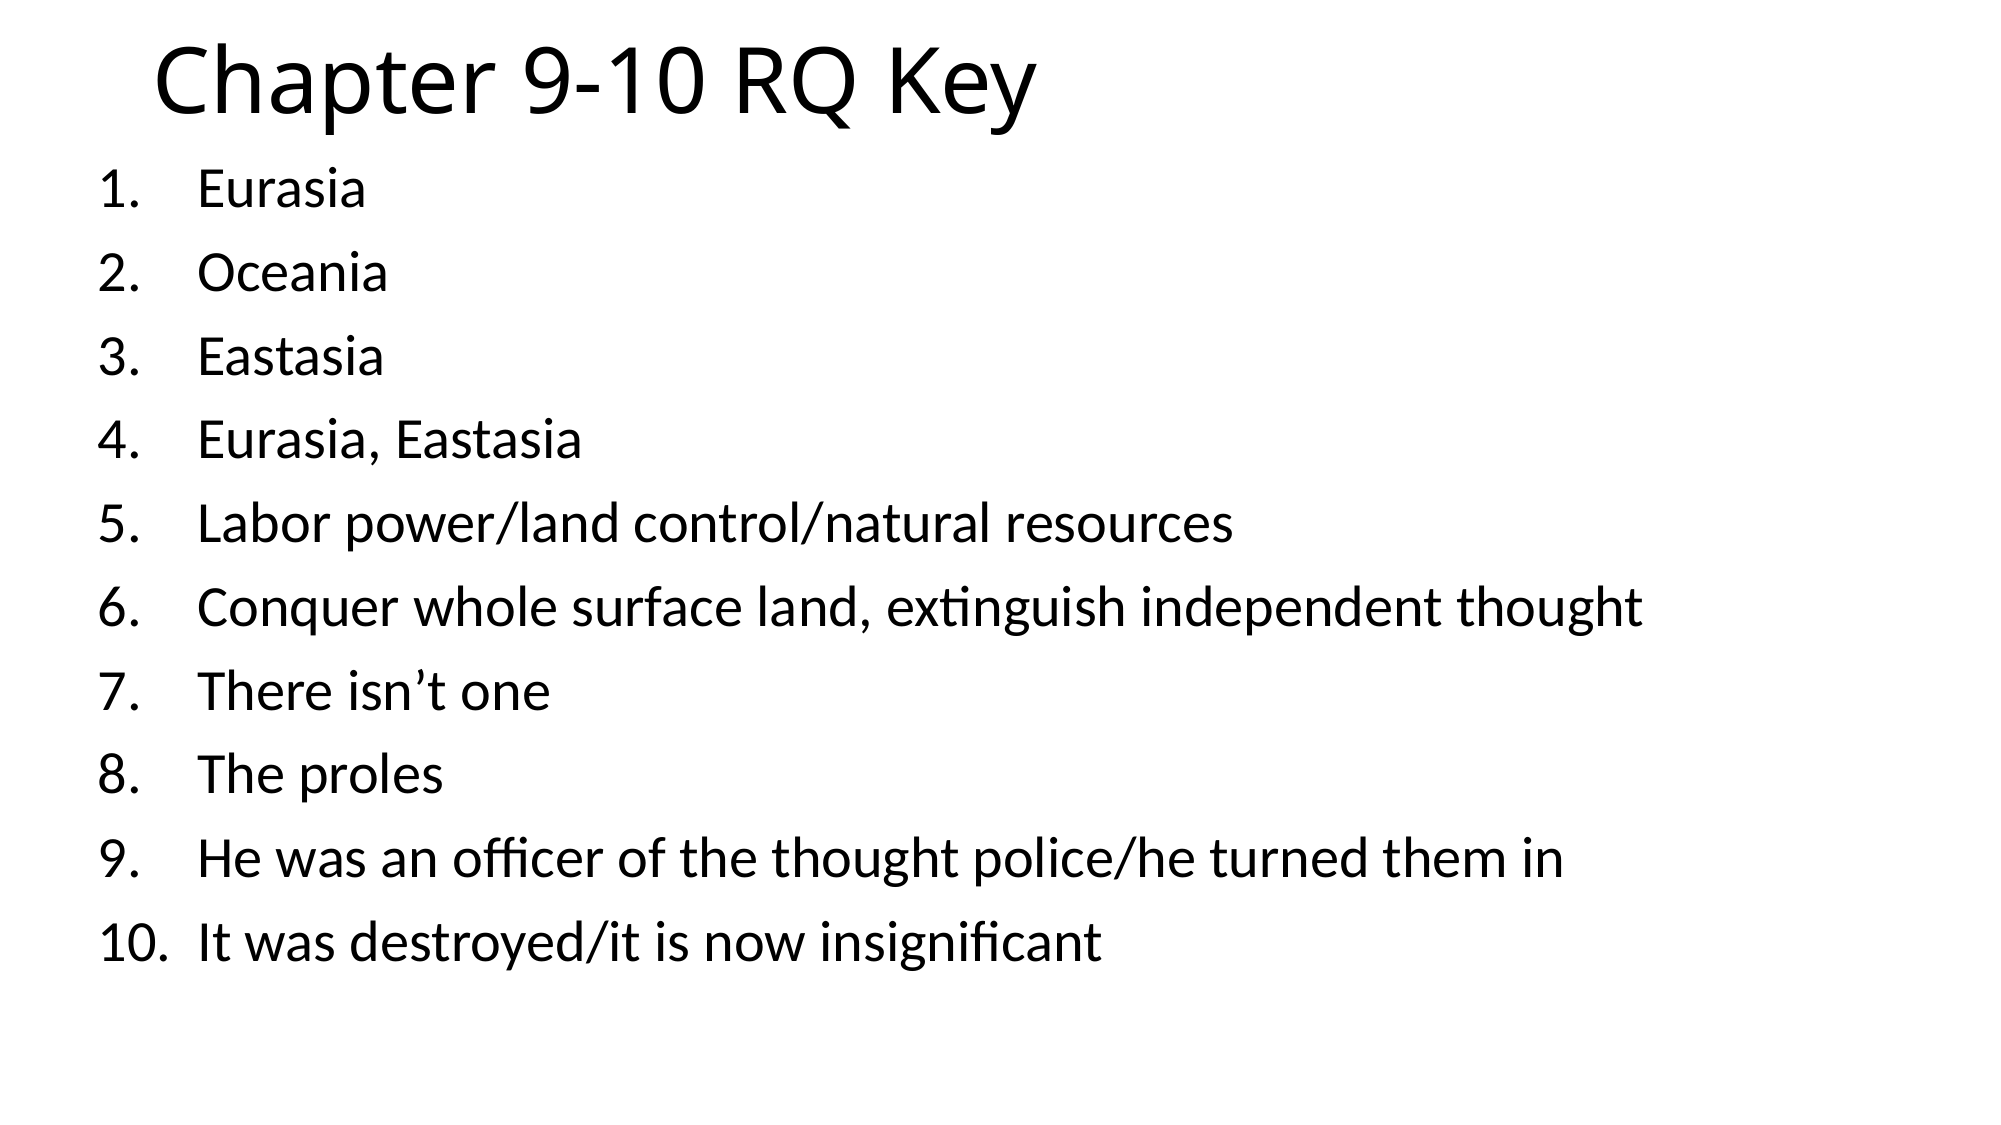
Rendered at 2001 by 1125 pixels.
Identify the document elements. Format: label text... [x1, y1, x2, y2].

list Eurasia Oceania Eastasia Eurasia, Eastasia Labor power/land control/natural resources Conquer whole surface land, extinguish independent thought There isn’t one The proles He was an officer of the thought police/he turned them in It was destroyed/it is now insignificant [82, 150, 1864, 1125]
title Chapter 9-10 RQ Key [137, 17, 1863, 150]
